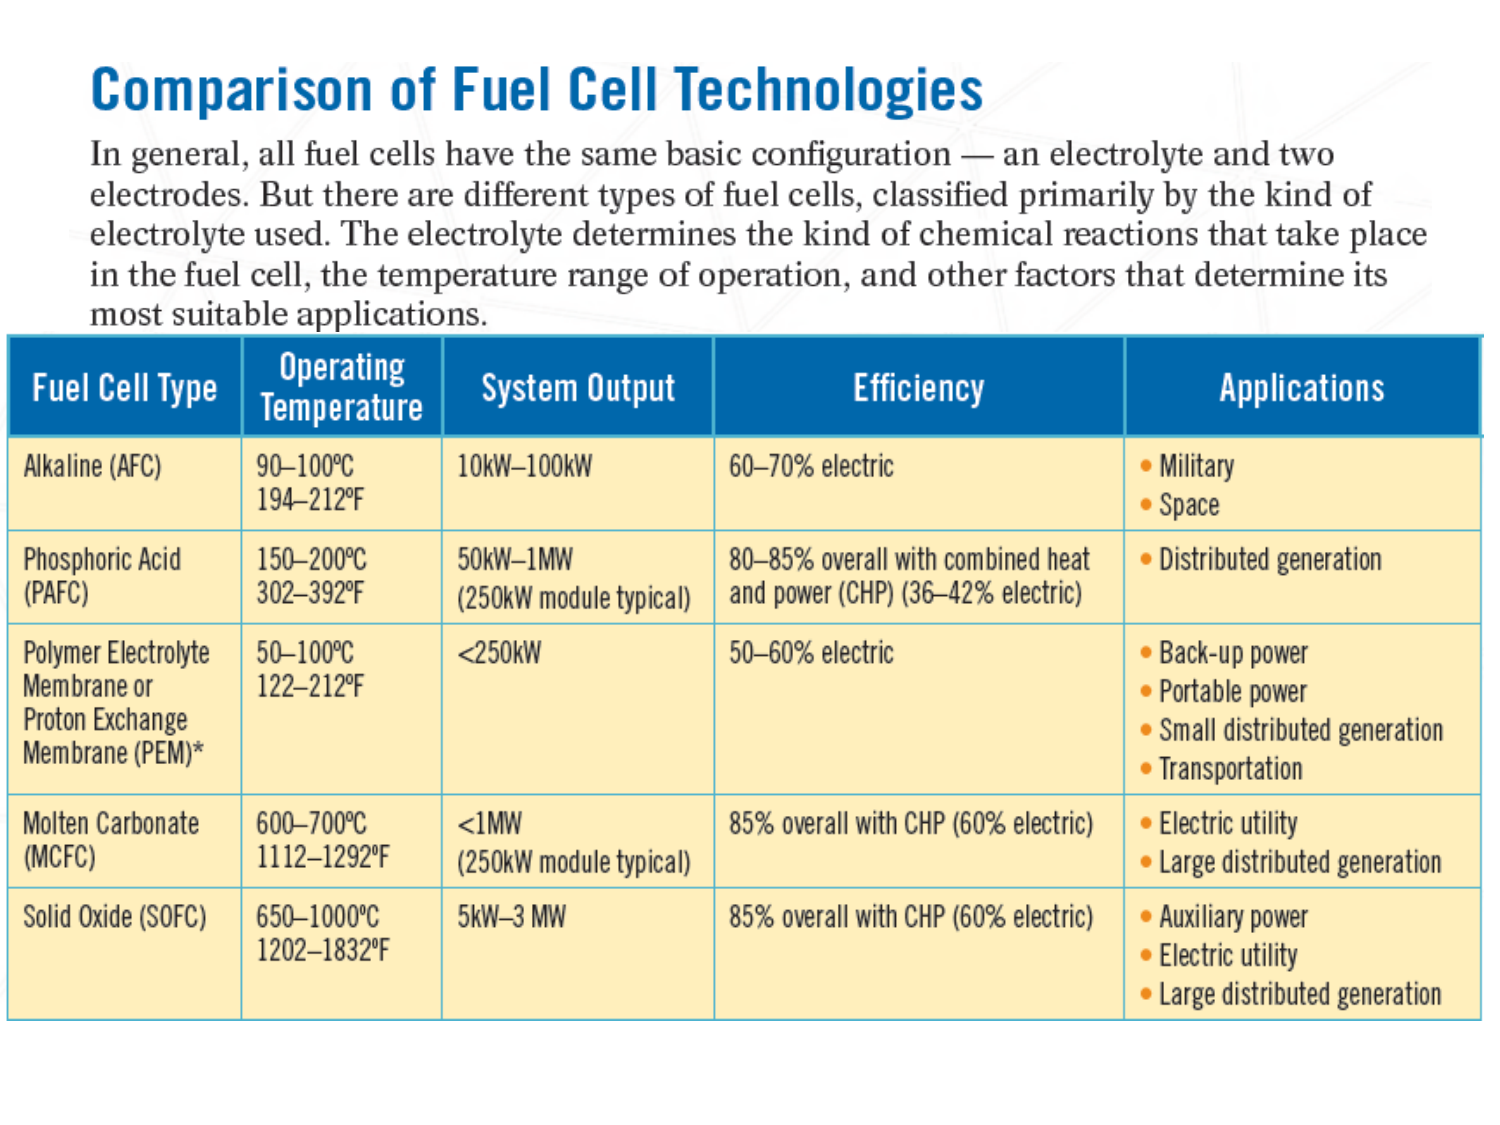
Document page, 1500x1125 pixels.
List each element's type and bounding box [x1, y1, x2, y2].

picture [69, 62, 1433, 332]
list [0, 330, 1485, 1021]
